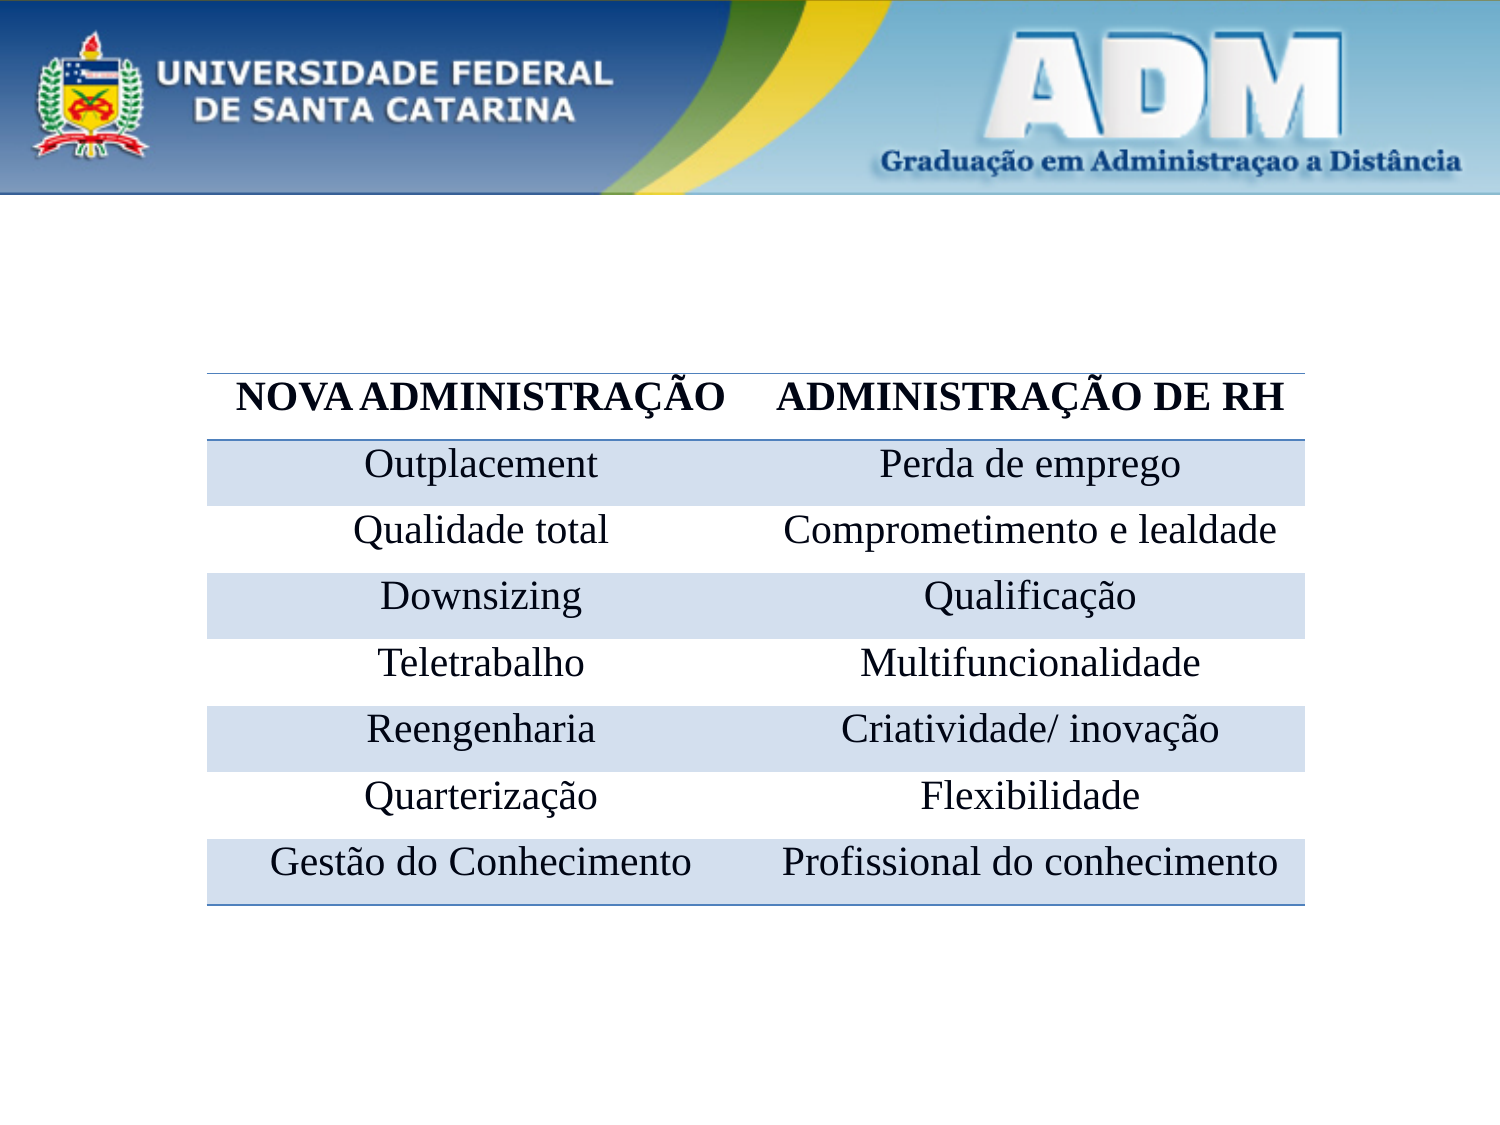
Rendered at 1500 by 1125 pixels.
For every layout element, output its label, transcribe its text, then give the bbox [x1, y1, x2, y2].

table_cell Flexibilidade [756, 772, 1305, 839]
table_cell Quarterização [207, 772, 756, 839]
table_cell Multifuncionalidade [756, 639, 1305, 706]
table_cell Reengenharia [207, 706, 756, 772]
table_cell Outplacement [207, 441, 756, 506]
table_cell Comprometimento e lealdade [756, 506, 1305, 573]
picture [0, 0, 1500, 195]
table_cell Perda de emprego [756, 441, 1305, 506]
table_cell Gestão do Conhecimento [207, 839, 756, 904]
table_header NOVA ADMINISTRAÇÃO [207, 374, 756, 439]
table_cell Criatividade/ inovação [756, 706, 1305, 772]
table_cell Downsizing [207, 573, 756, 639]
table_header ADMINISTRAÇÃO DE RH [756, 374, 1305, 439]
table_cell Profissional do conhecimento [756, 839, 1305, 904]
table_cell Qualidade total [207, 506, 756, 573]
table_cell Qualificação [756, 573, 1305, 639]
table_cell Teletrabalho [207, 639, 756, 706]
